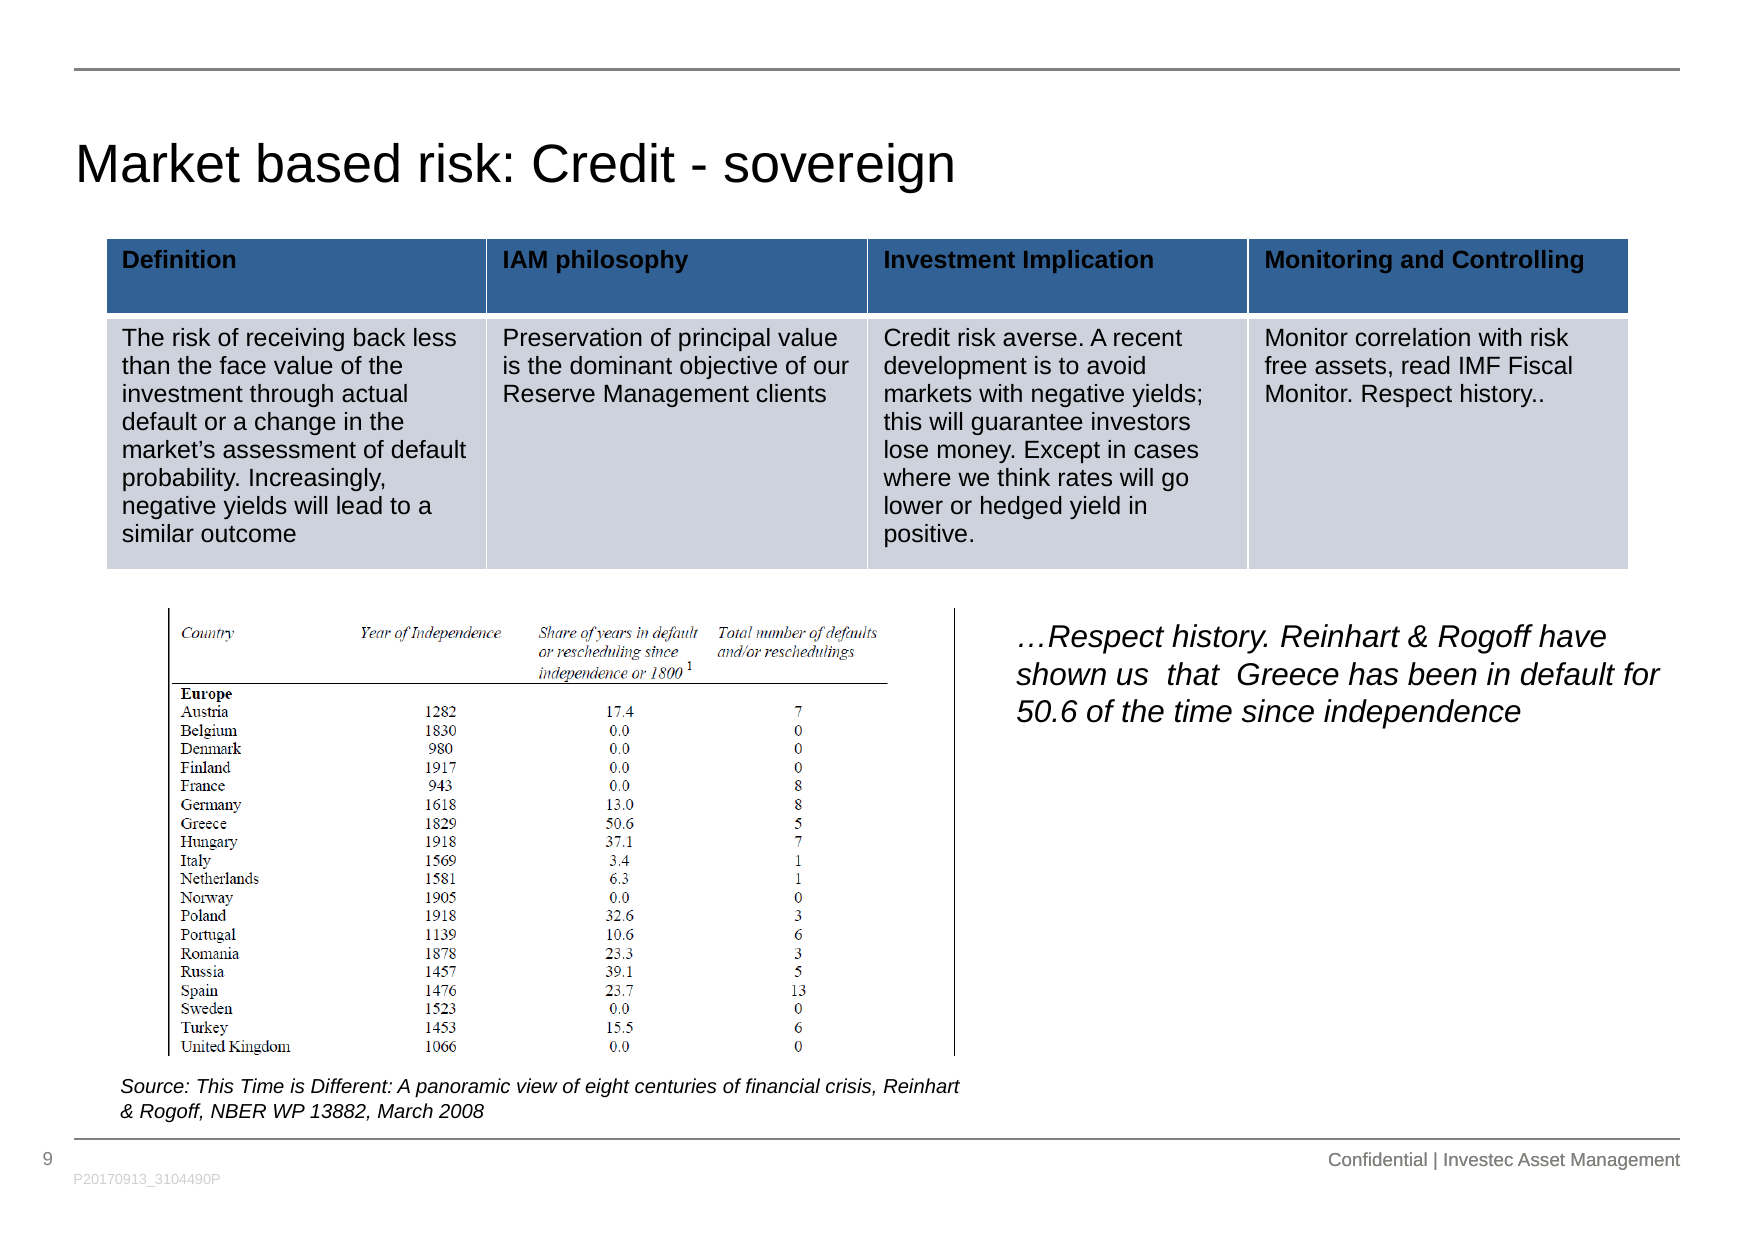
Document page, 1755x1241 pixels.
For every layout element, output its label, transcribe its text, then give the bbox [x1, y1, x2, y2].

table_header IAM philosophy [487, 239, 867, 313]
picture [162, 608, 958, 1057]
text_box Market based risk: Credit - sovereign [60, 121, 1694, 187]
text_box …Respect history. Reinhart & Rogoff have shown us that Greece has been in default for 50.6 of the time since independence [1001, 608, 1716, 737]
table_cell Credit risk averse. A recent development is to avoid markets with negative yields; this will guarantee investors lose money. Except in cases where we think rates will go lower or hedged yield in positive. [868, 319, 1247, 569]
table_header Investment Implication [868, 239, 1247, 313]
table_cell The risk of receiving back less than the face value of the investment through actual default or a change in the market’s assessment of default probability. Increasingly, negative yields will lead to a similar outcome [107, 319, 486, 569]
table_cell Monitor correlation with risk free assets, read IMF Fiscal Monitor. Respect history.. [1249, 319, 1628, 569]
text_box Source: This Time is Different: A panoramic view of eight centuries of financial crisis, Reinhart & Rogoff, NBER WP 13882, March 2008 [105, 1066, 986, 1130]
table_cell Preservation of principal value is the dominant objective of our Reserve Management clients [487, 319, 867, 569]
table_header Monitoring and Controlling [1249, 239, 1628, 313]
table_header Definition [107, 239, 486, 313]
